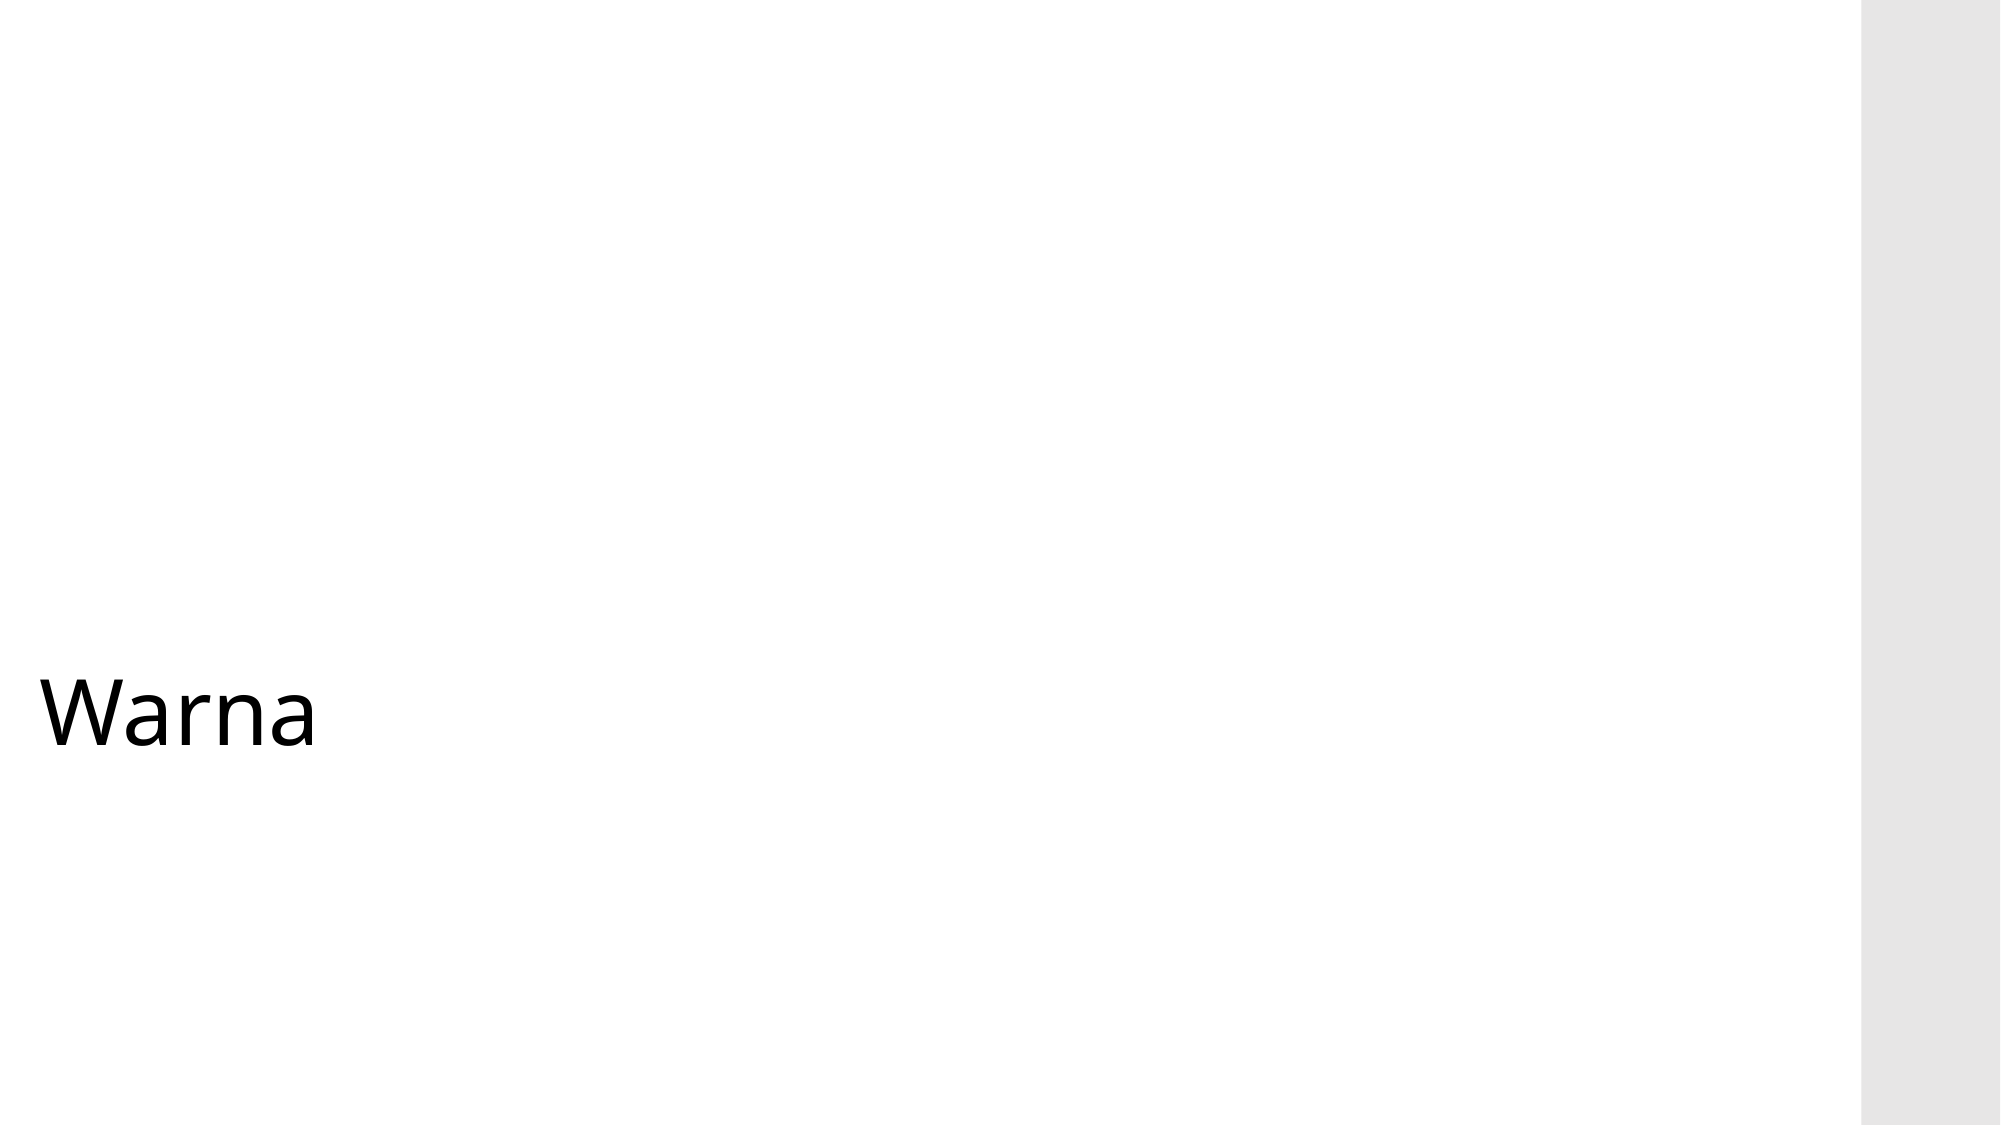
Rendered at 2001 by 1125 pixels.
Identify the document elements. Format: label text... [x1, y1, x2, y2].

title Warna [24, 607, 1750, 825]
